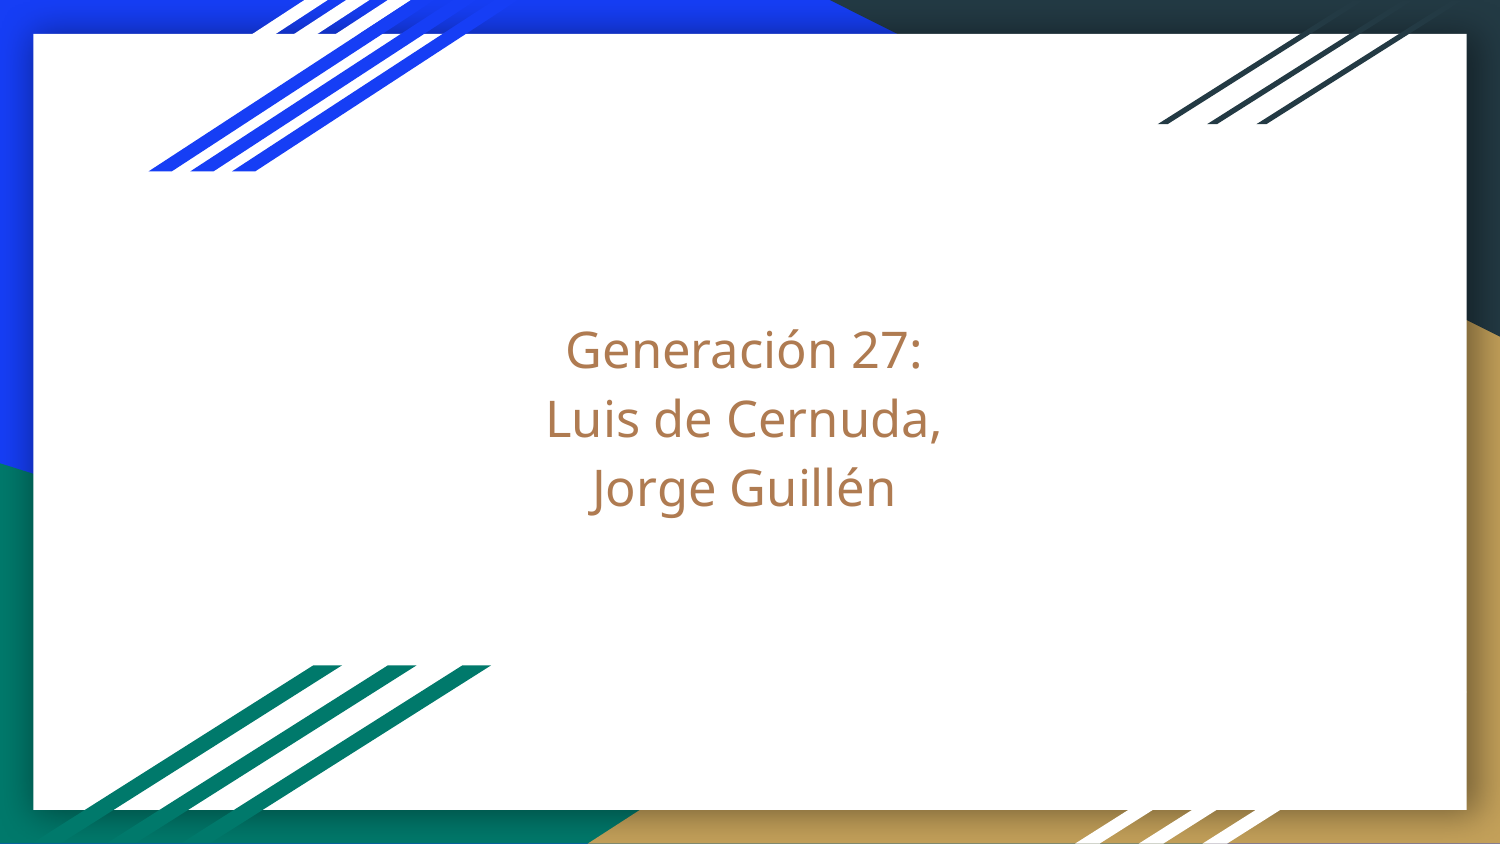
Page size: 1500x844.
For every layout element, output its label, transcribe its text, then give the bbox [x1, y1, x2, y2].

title Generación 27: Luis de Cernuda, Jorge Guillén [304, 298, 1185, 537]
